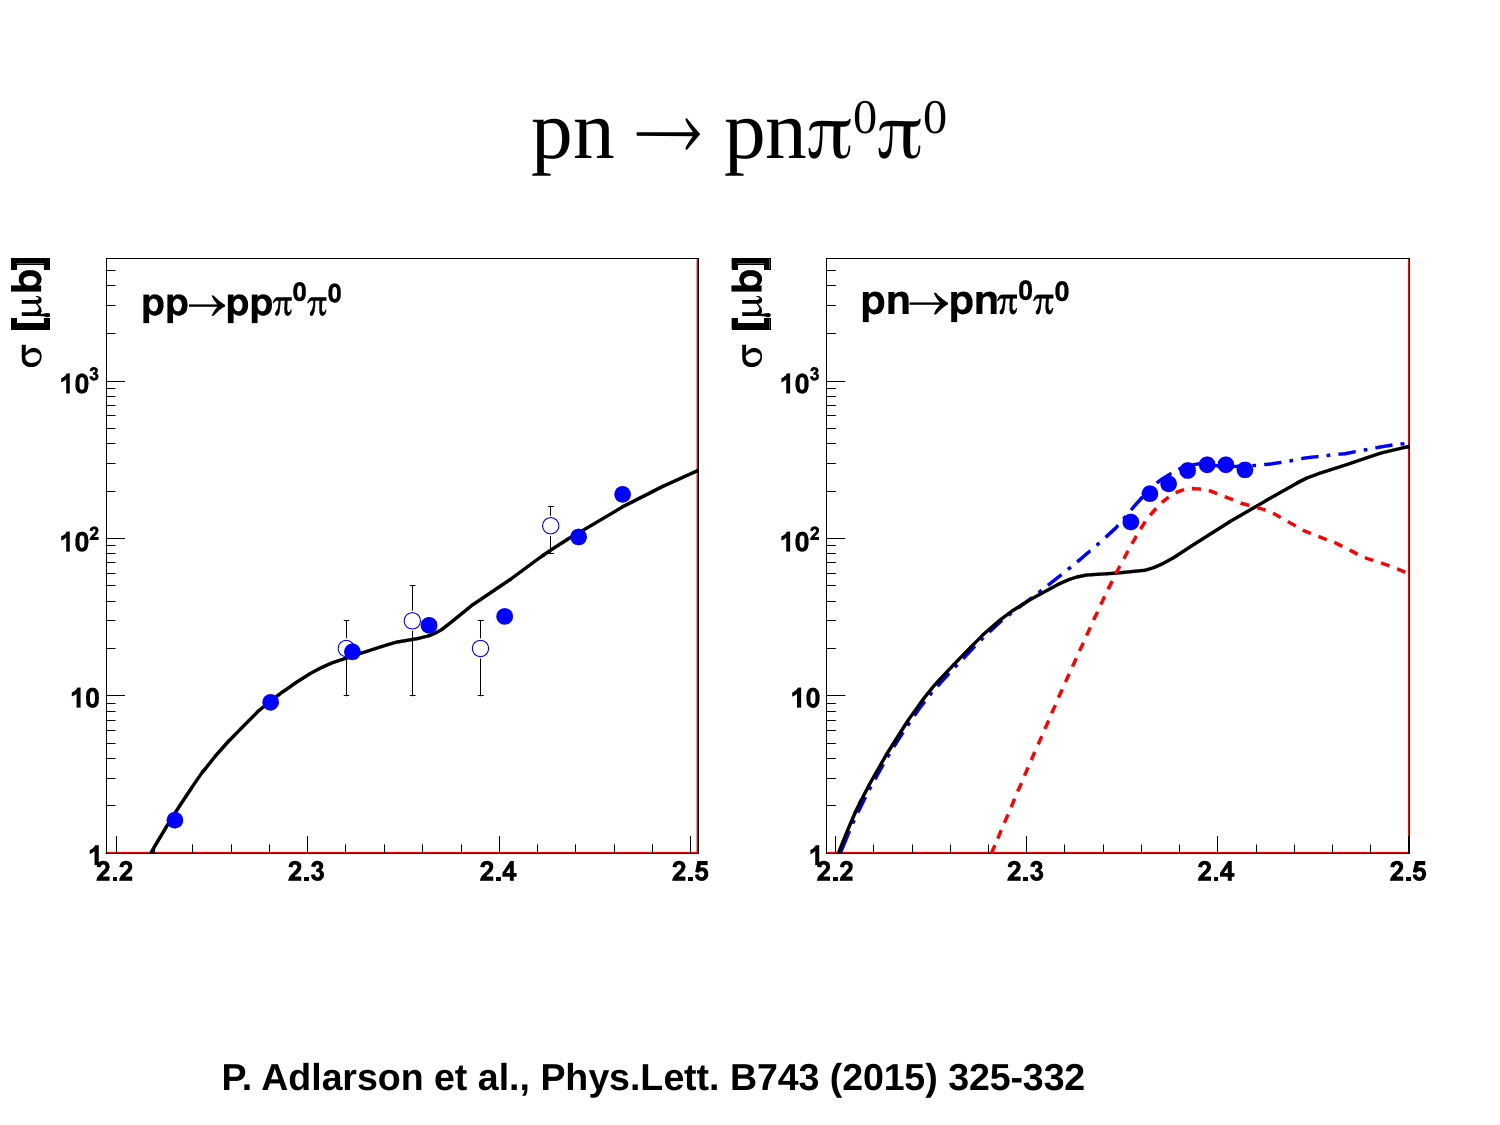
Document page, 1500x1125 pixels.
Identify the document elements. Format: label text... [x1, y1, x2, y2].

text_box P. Adlarson et al., Phys.Lett. B743 (2015) 325-332 [206, 1045, 1112, 1106]
picture [3, 184, 1488, 929]
text_box pn  pn00 [64, 30, 1415, 182]
